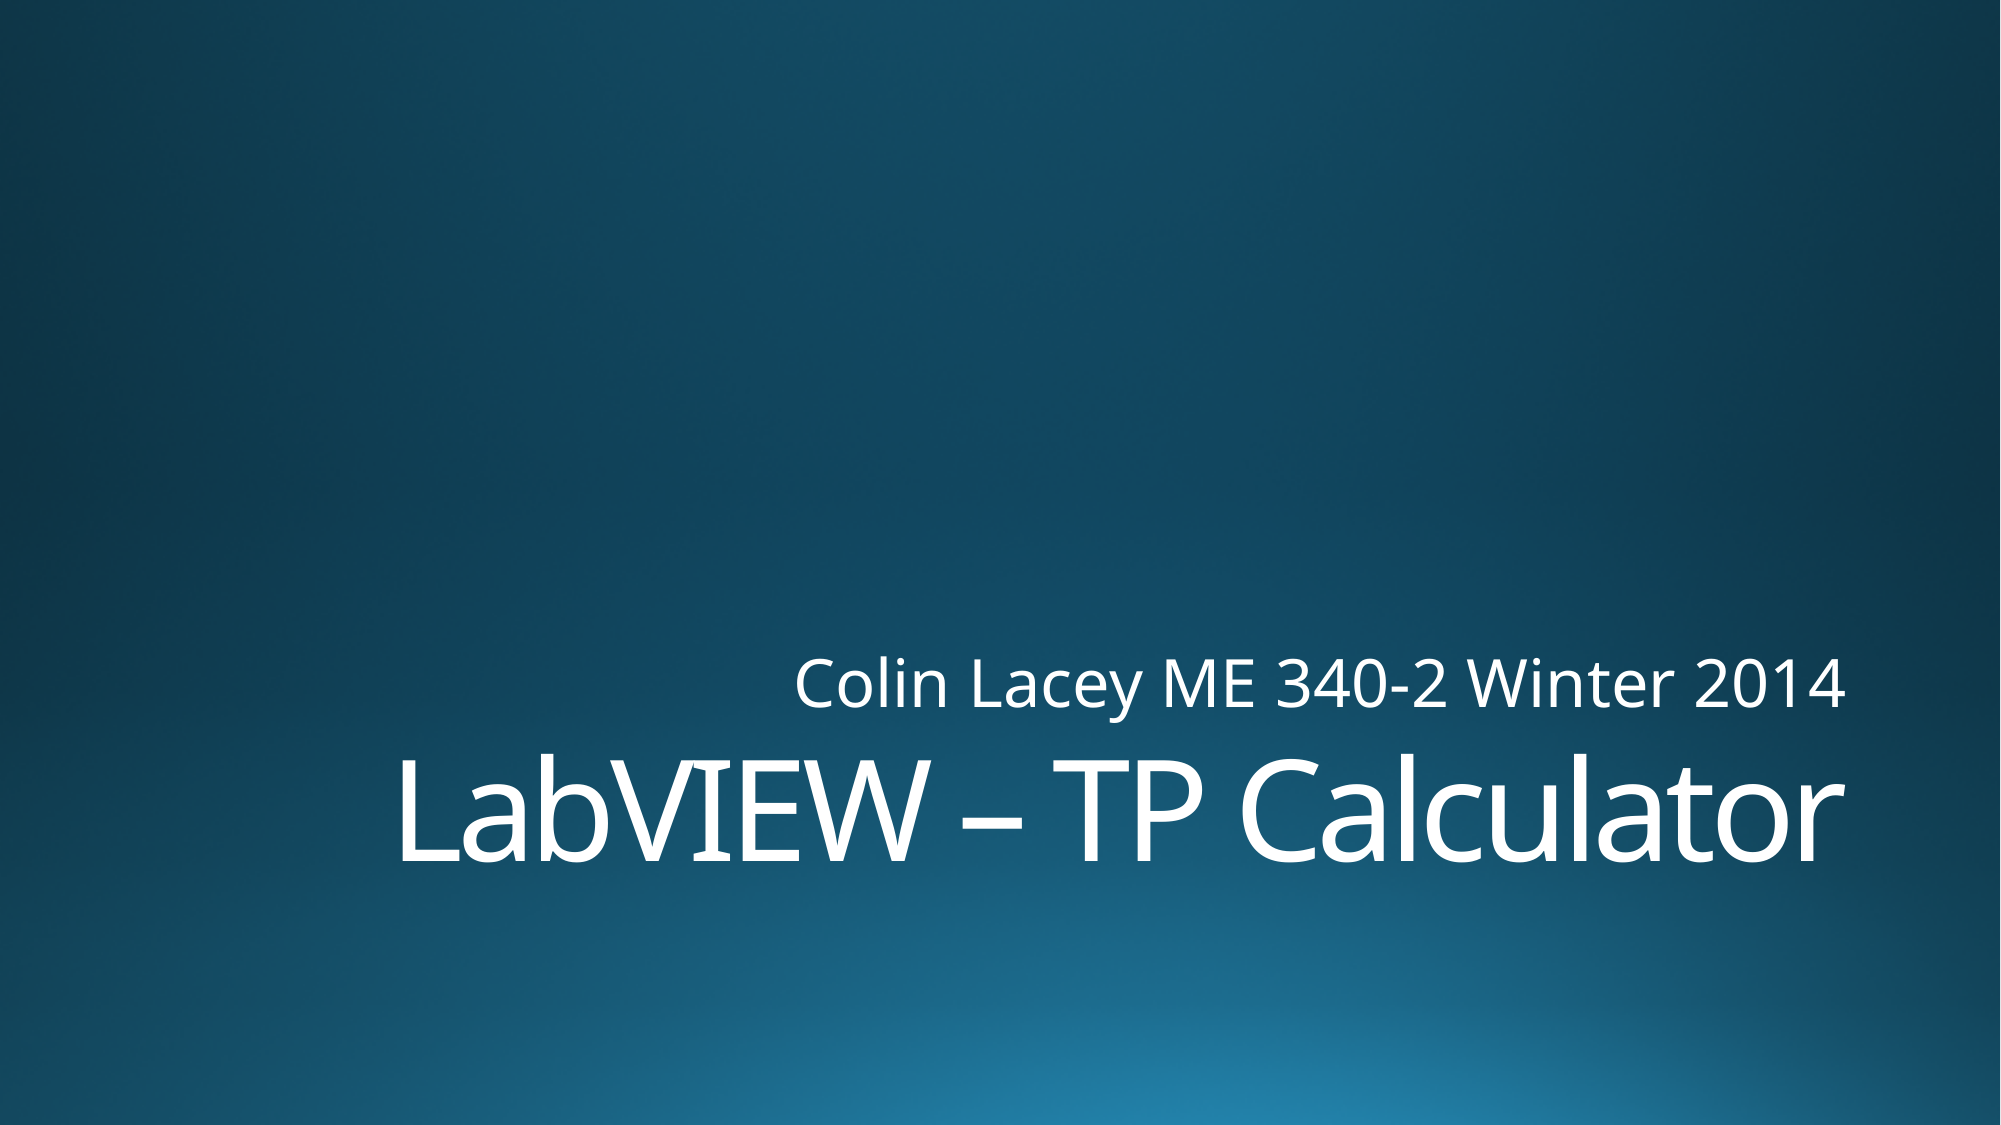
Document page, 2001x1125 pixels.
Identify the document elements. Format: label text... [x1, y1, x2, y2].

picture [0, 0, 2001, 1125]
subtitle Colin Lacey ME 340-2 Winter 2014 [362, 606, 1863, 730]
title LabVIEW – TP Calculator [362, 732, 1863, 1002]
